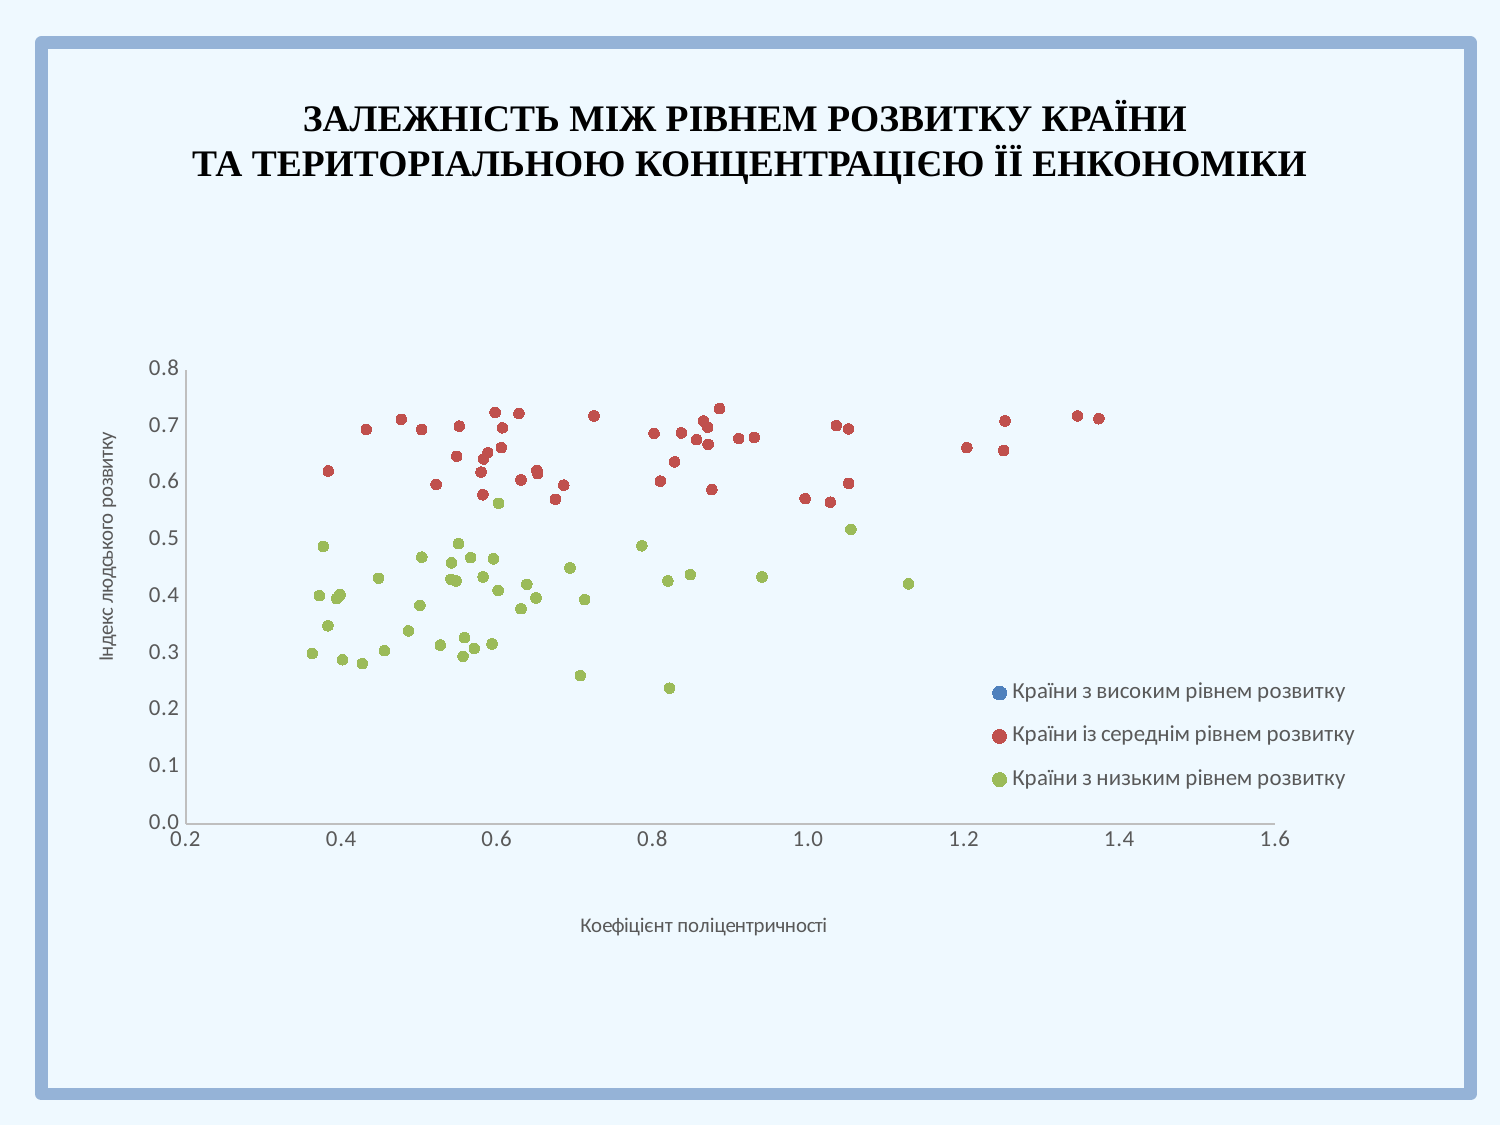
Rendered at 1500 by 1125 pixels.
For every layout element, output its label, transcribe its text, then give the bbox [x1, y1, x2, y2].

chart [64, 337, 1412, 977]
text_box [41, 42, 1471, 1094]
title ЗАЛЕЖНІСТЬ МІЖ РІВНЕМ РОЗВИТКУ КРАЇНИ ТА ТЕРИТОРІАЛЬНОЮ КОНЦЕНТРАЦІЄЮ ЇЇ ЕНКОНОМІКИ [75, 45, 1425, 233]
